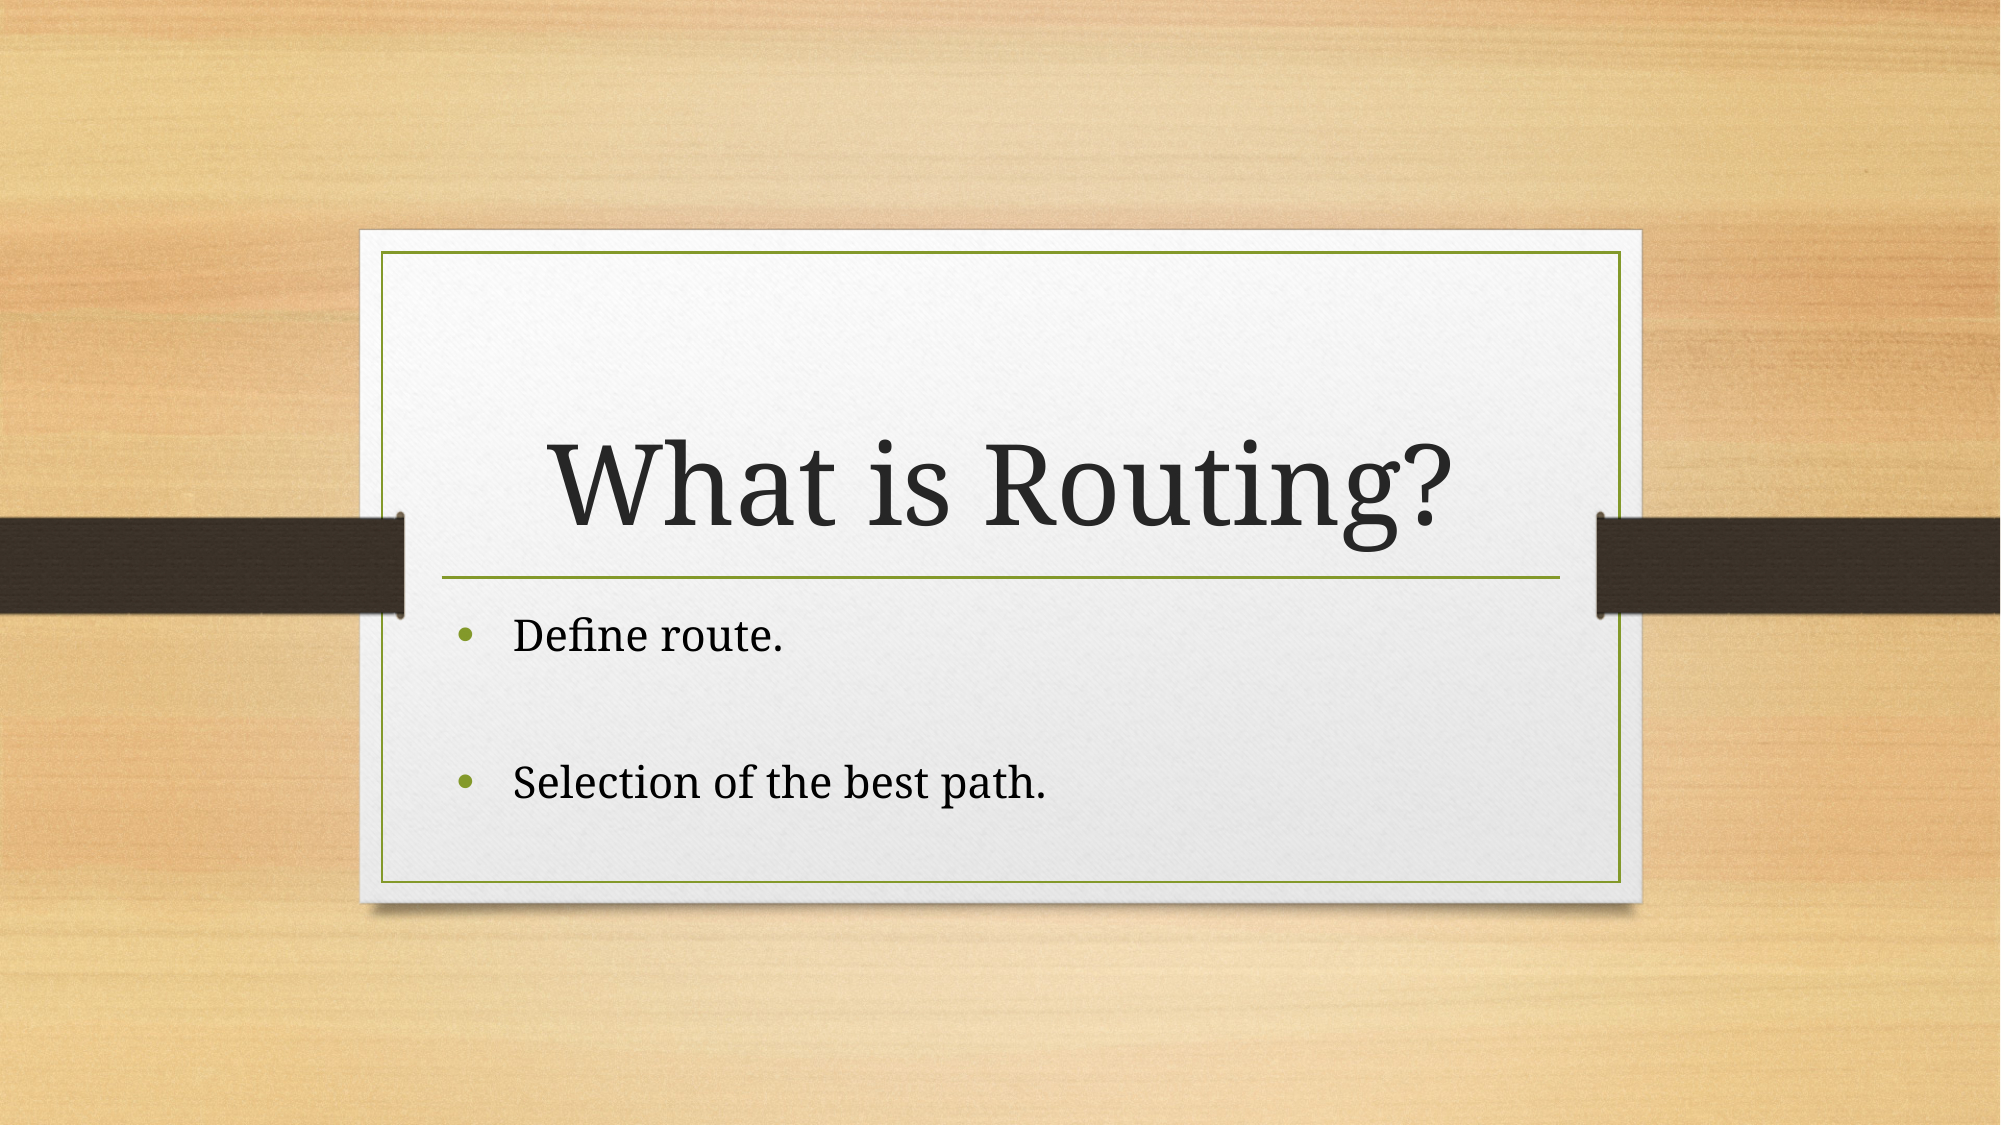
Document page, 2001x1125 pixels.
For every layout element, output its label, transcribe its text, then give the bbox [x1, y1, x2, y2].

picture [0, 0, 2001, 1125]
title What is Routing? [441, 306, 1560, 556]
subtitle Define route. Selection of the best path. [441, 600, 1560, 817]
